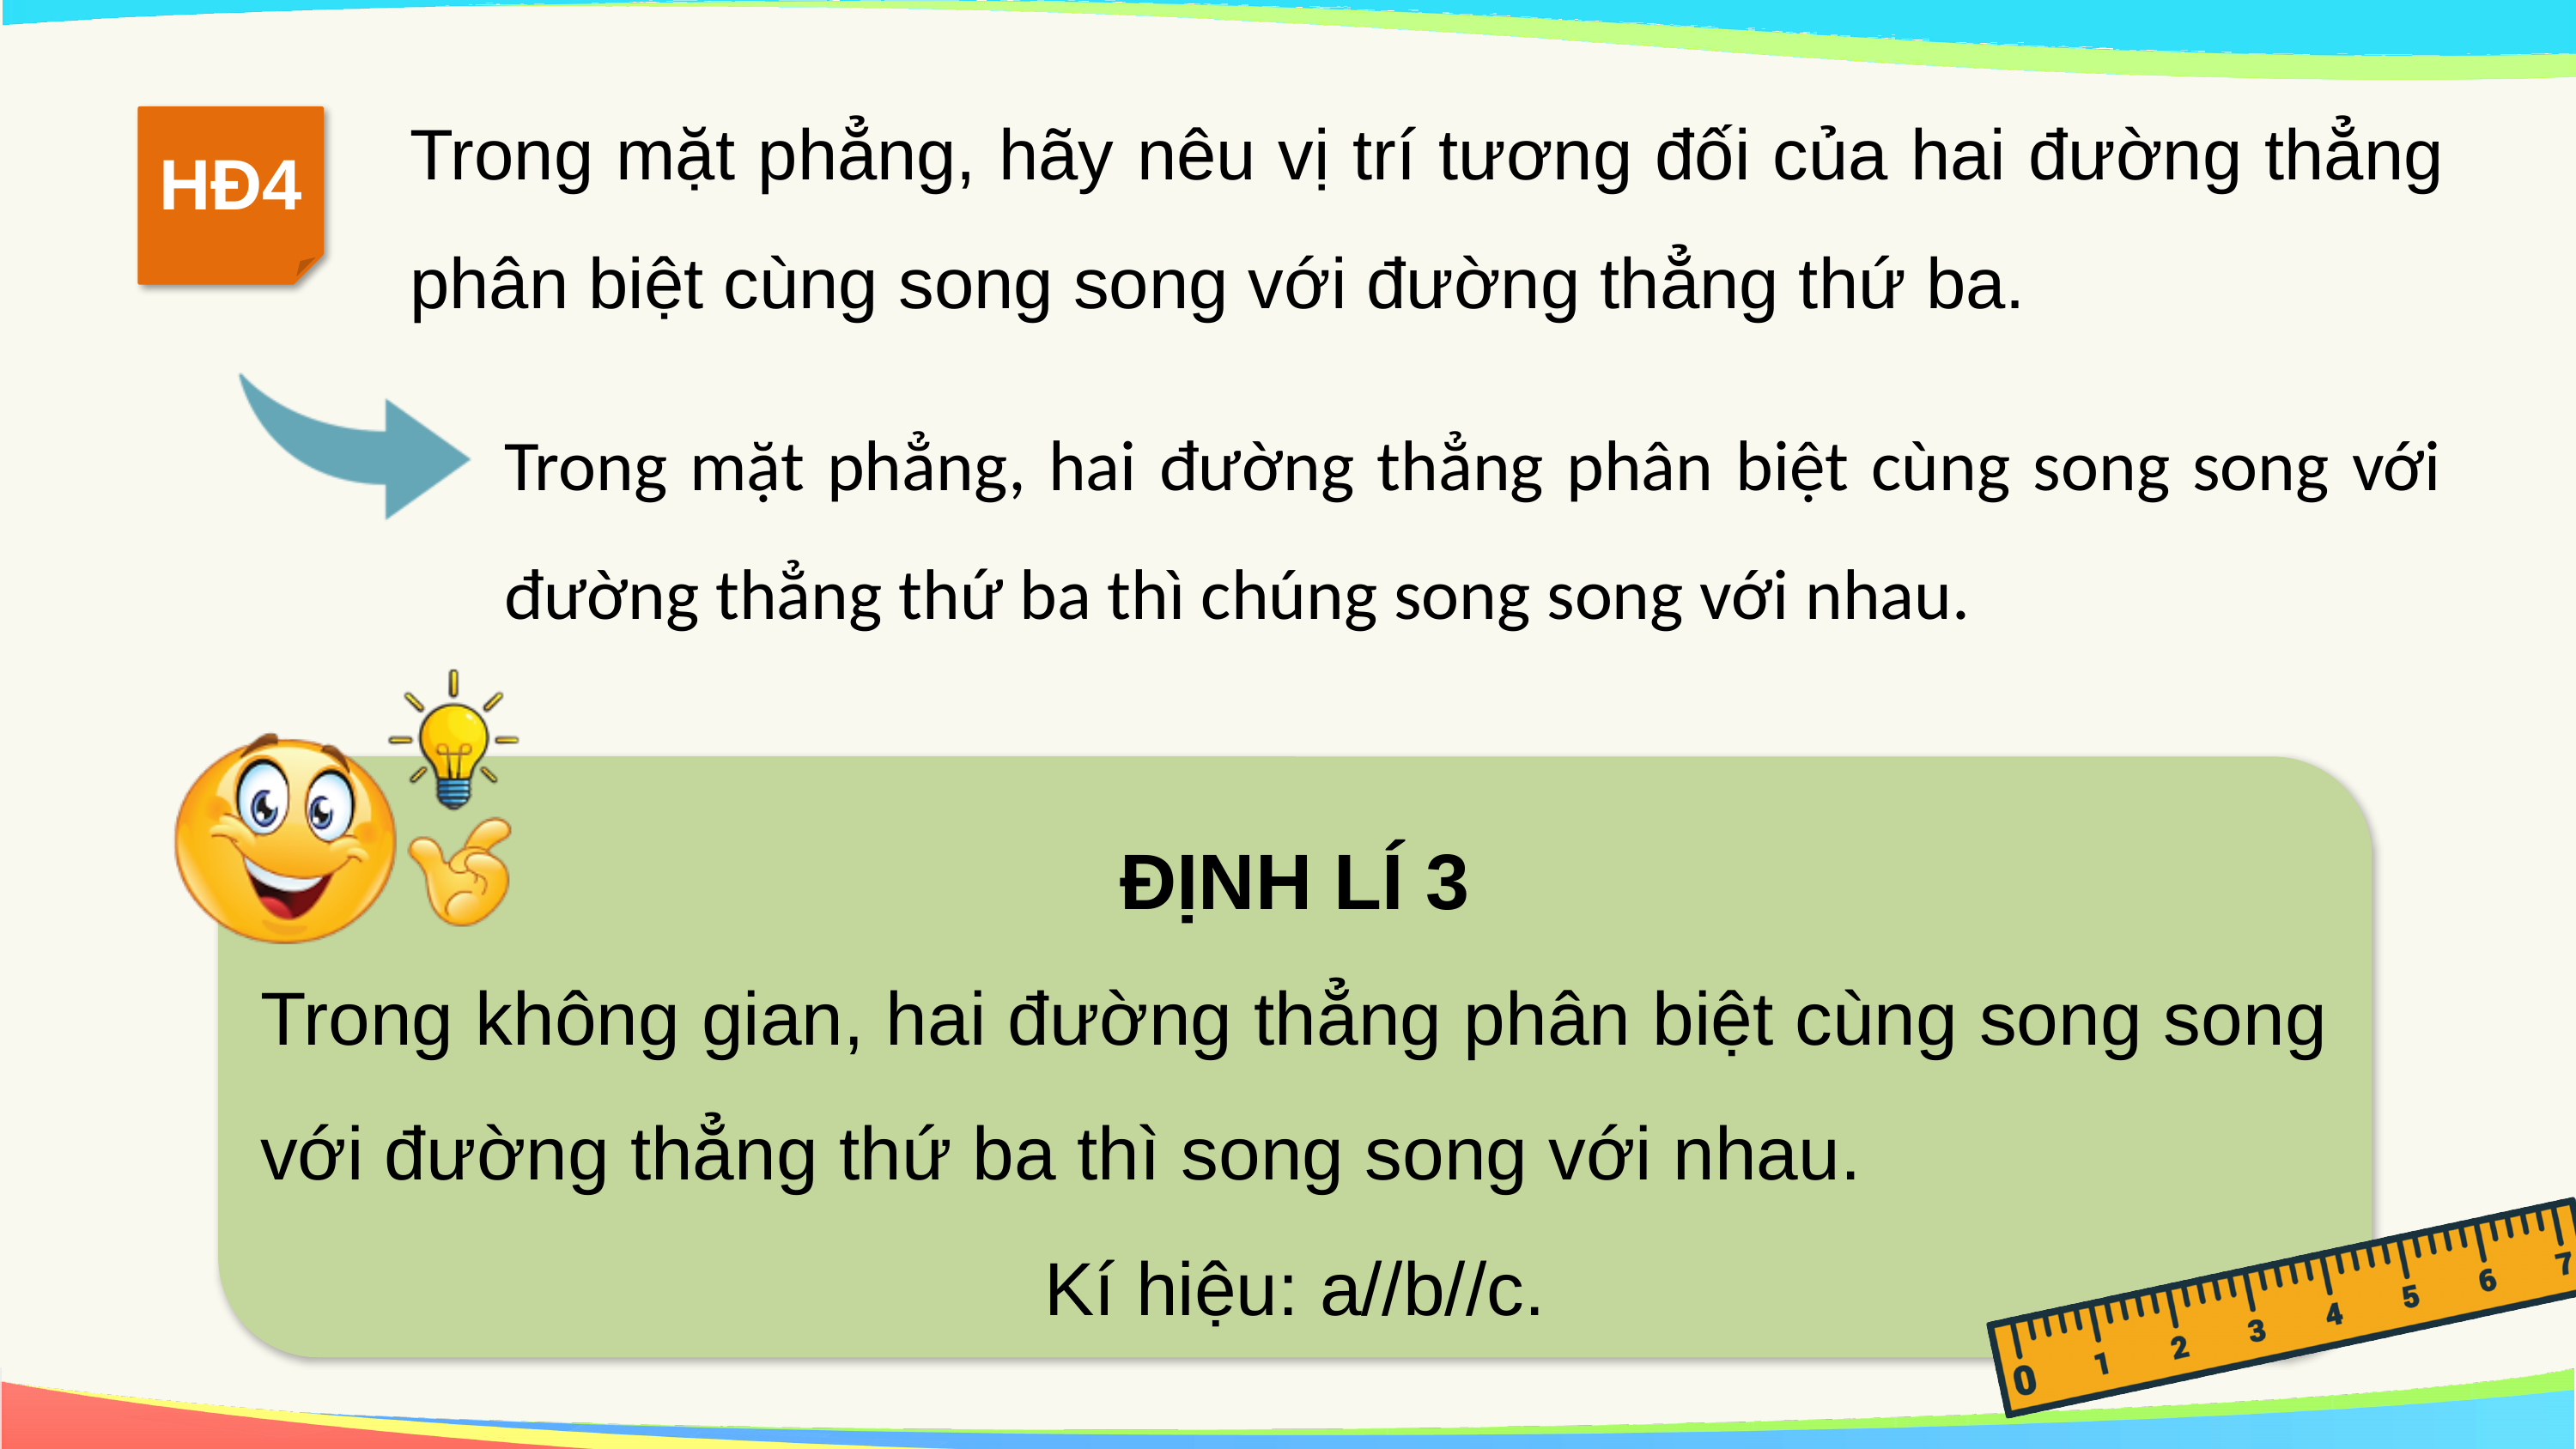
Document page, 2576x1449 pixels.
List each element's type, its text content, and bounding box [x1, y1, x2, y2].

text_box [152, 643, 2576, 1358]
picture [0, 1358, 2574, 1449]
text_box Trong mặt phẳng, hai đường thẳng phân biệt cùng song song với đường thẳng thứ ba thì chúng song song với nhau. [491, 370, 2456, 640]
text_box HĐ4 [137, 106, 325, 285]
picture [217, 331, 492, 564]
text_box Trong mặt phẳng, hãy nêu vị trí tương đối của hai đường thẳng phân biệt cùng song song với đường thẳng thứ ba. [397, 58, 2458, 330]
picture [0, 0, 2576, 81]
